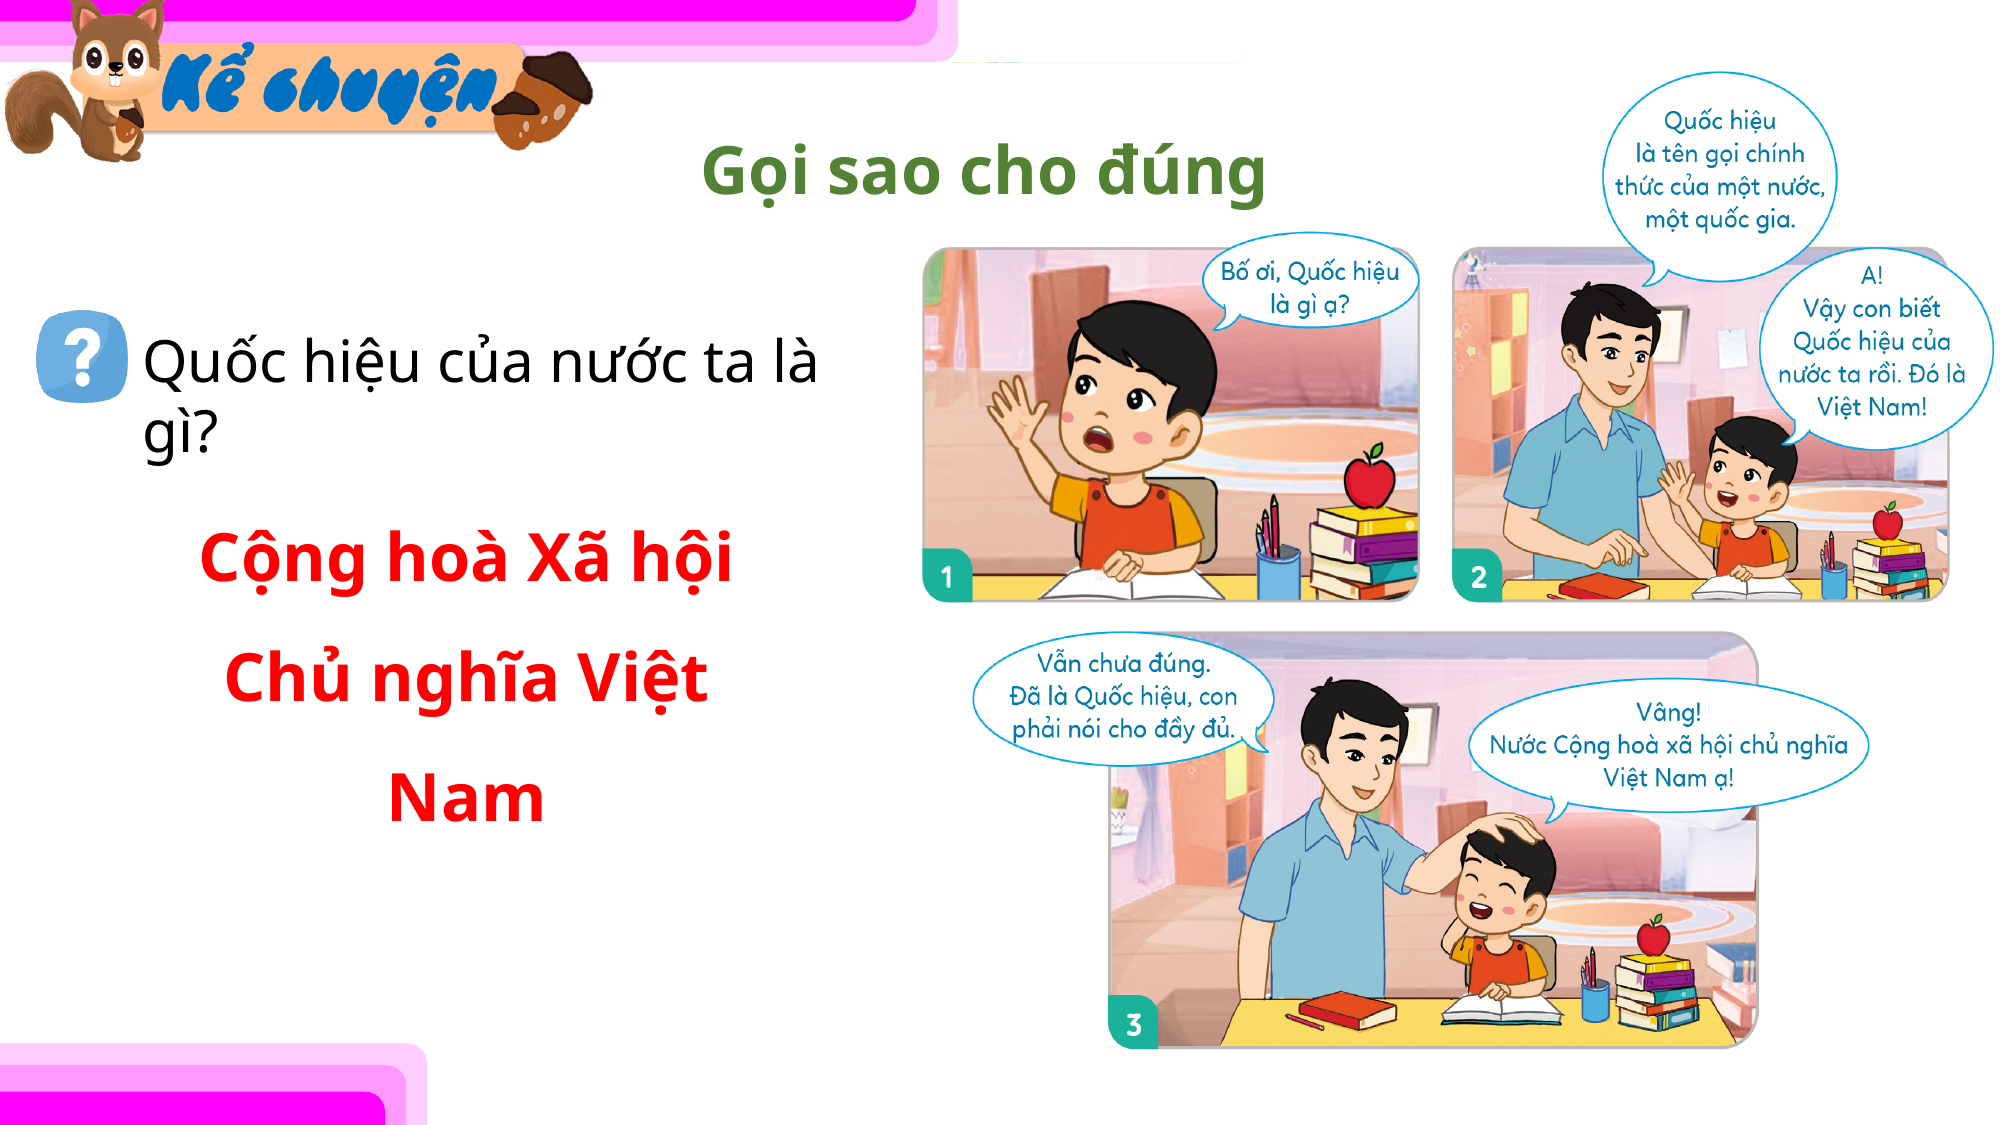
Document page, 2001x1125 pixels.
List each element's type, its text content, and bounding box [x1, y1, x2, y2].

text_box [910, 62, 2000, 1063]
text_box Gọi sao cho đúng [686, 120, 910, 216]
picture [0, 0, 606, 203]
text_box Cộng hoà Xã hội Chủ nghĩa Việt Nam [127, 467, 806, 842]
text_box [35, 310, 911, 403]
